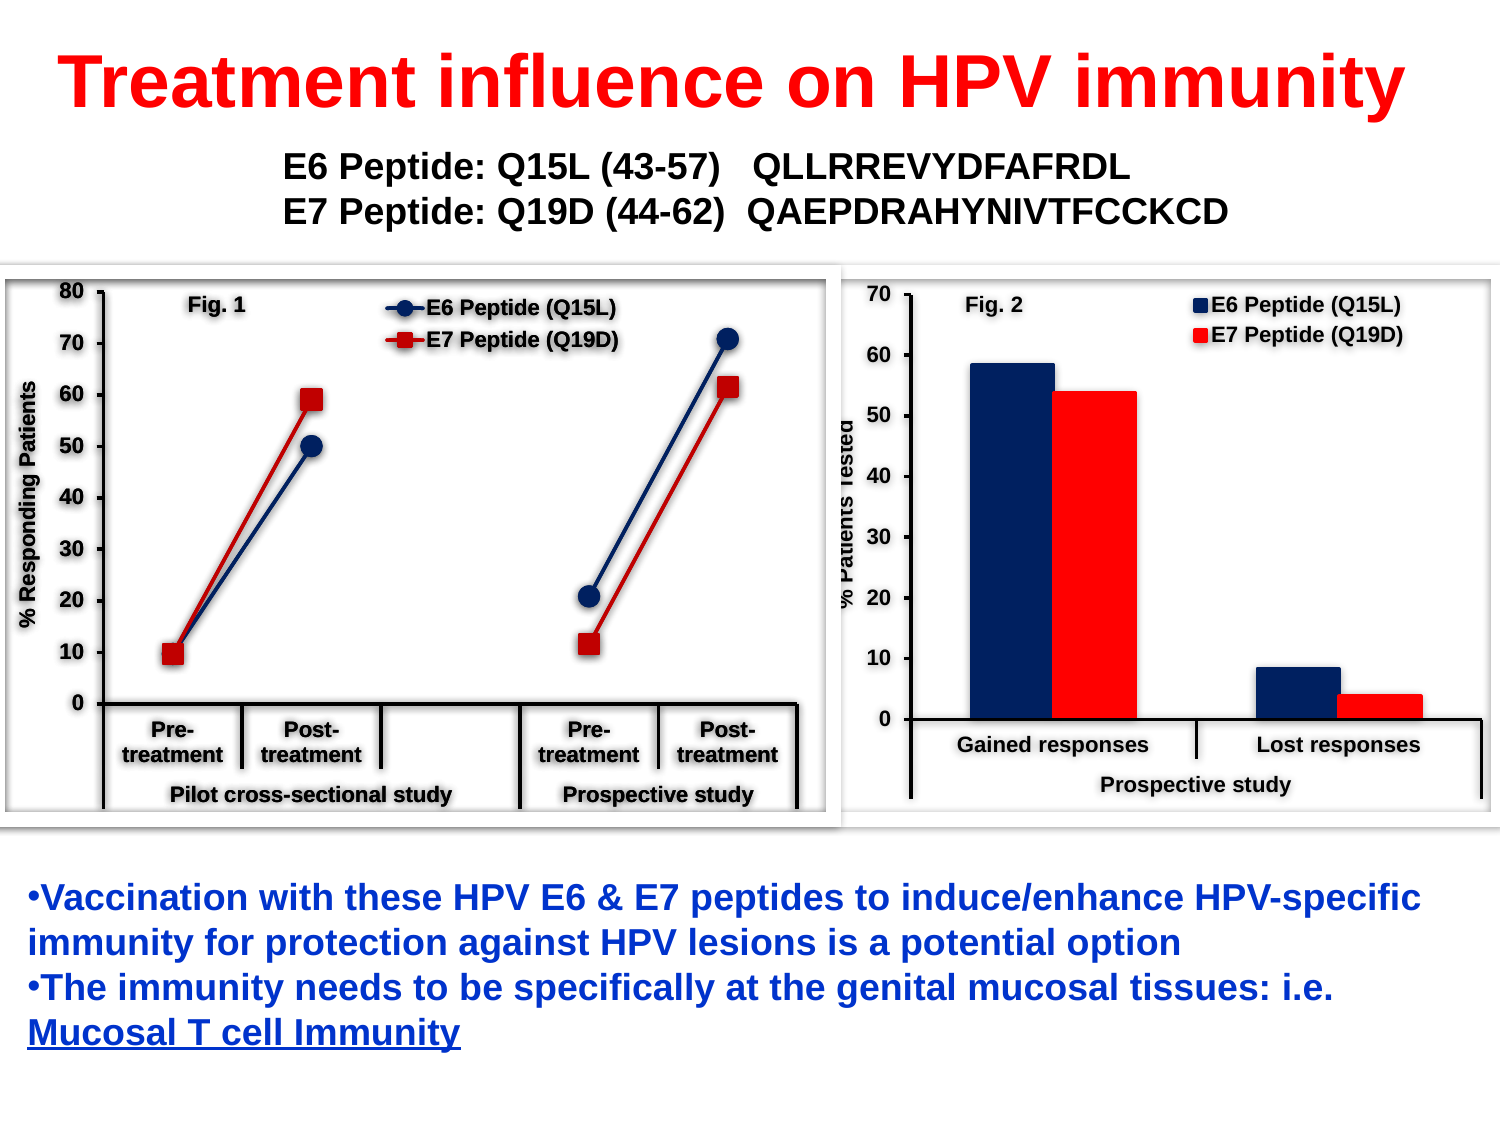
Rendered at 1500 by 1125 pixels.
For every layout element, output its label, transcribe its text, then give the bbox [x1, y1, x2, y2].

text_box Vaccination with these HPV E6 & E7 peptides to induce/enhance HPV-specific immunity for protection against HPV lesions is a potential option The immunity needs to be specifically at the genital mucosal tissues: i.e. Mucosal T cell Immunity [12, 865, 1483, 1061]
text_box Treatment influence on HPV immunity E6 Peptide: Q15L (43-57) QLLRREVYDFAFRDL E7 Peptide: Q19D (44-62) QAEPDRAHYNIVTFCCKCD [42, 24, 1450, 240]
picture [4, 278, 1491, 813]
